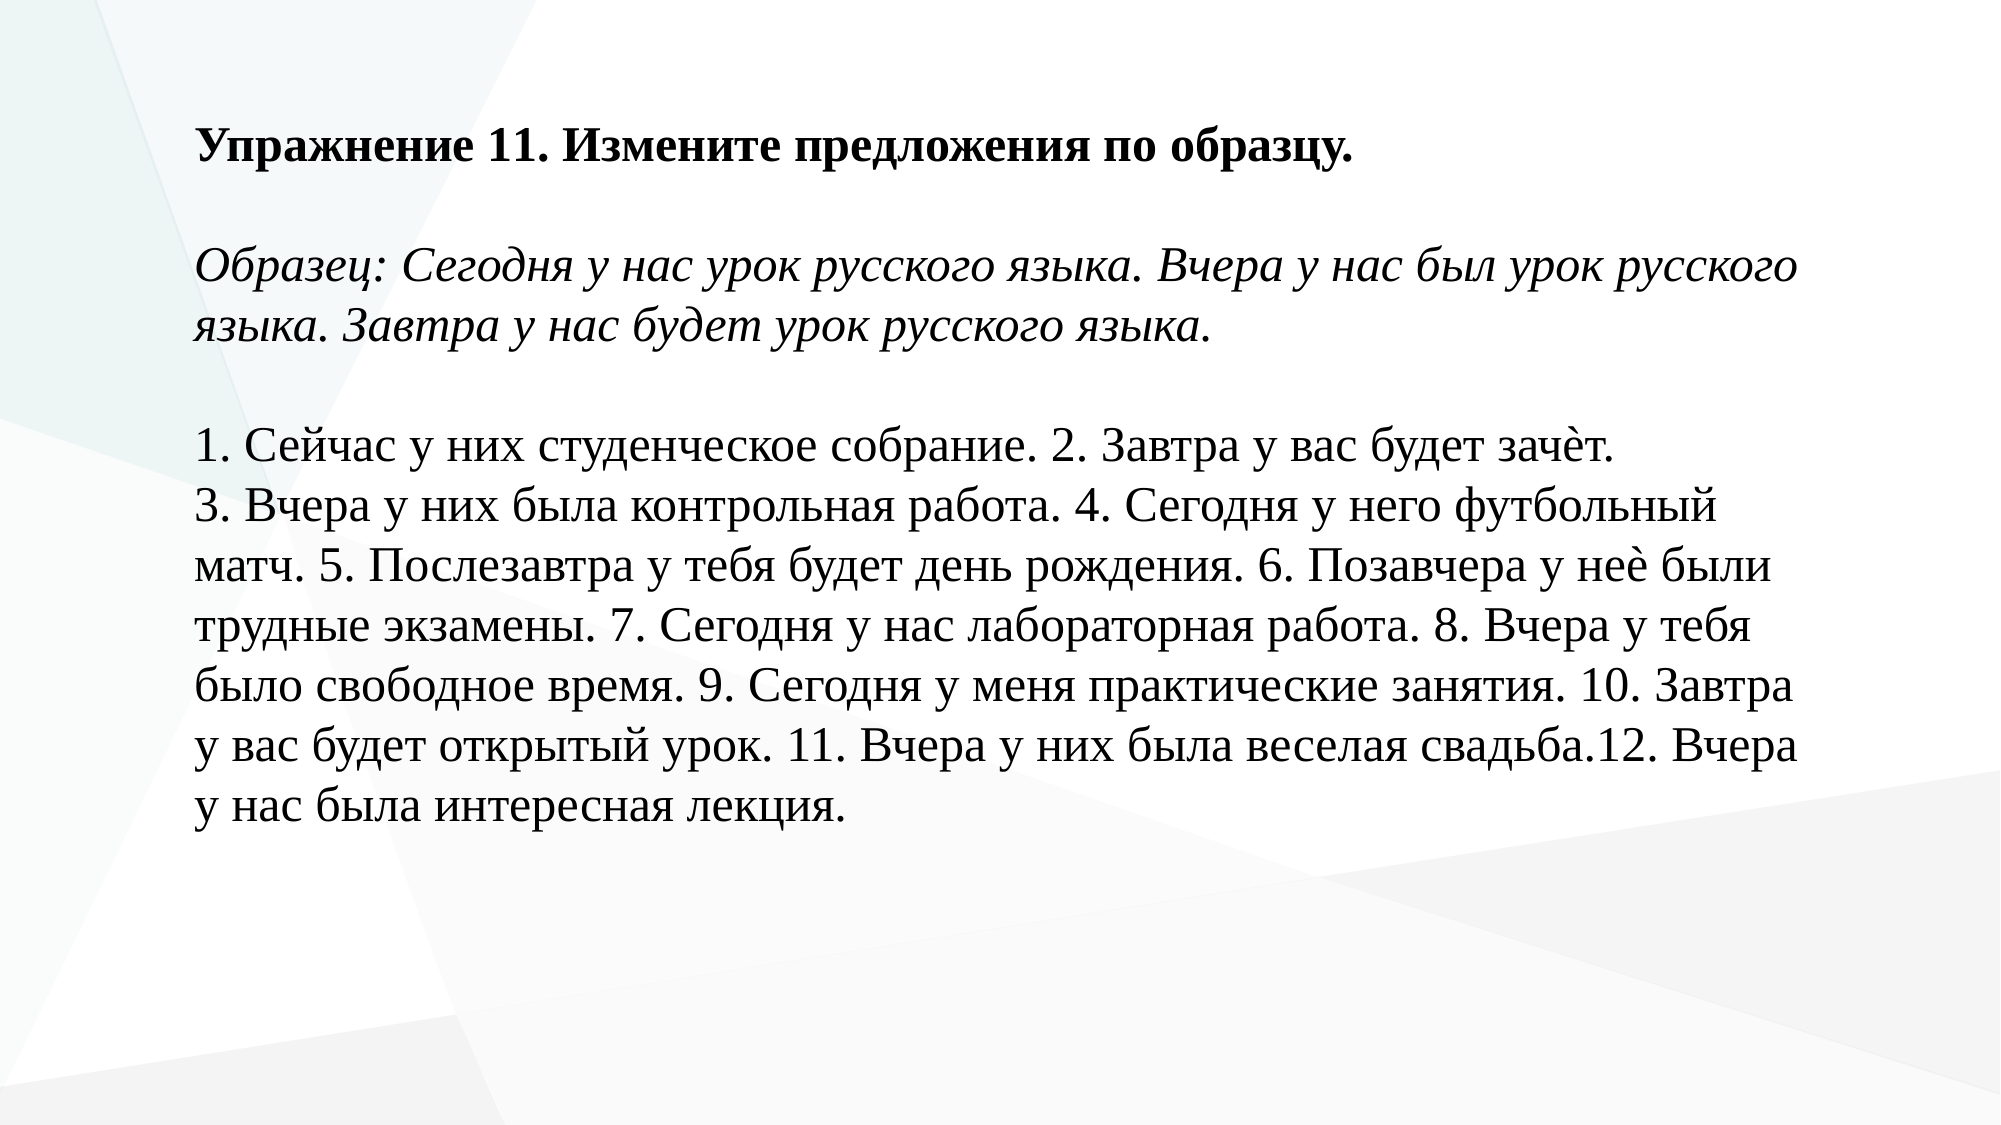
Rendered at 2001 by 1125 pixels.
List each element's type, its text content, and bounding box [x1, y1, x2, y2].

text_box Упражнение 11. Измените предложения по образцу. Образец: Сегодня у нас урок русского языка. Вчера у нас был урок русского языка. Завтра у нас будет урок русского языка. 1. Сейчас у них студенческое собрание. 2. Завтра у вас будет зачѐт. 3. Вчера у них была контрольная работа. 4. Сегодня у него футбольный матч. 5. Послезавтра у тебя будет день рождения. 6. Позавчера у неѐ были трудные экзамены. 7. Сегодня у нас лабораторная работа. 8. Вчера у тебя было свободное время. 9. Сегодня у меня практические занятия. 10. Завтра у вас будет открытый урок. 11. Вчера у них была веселая свадьба.12. Вчера у нас была интересная лекция. [179, 104, 1844, 839]
